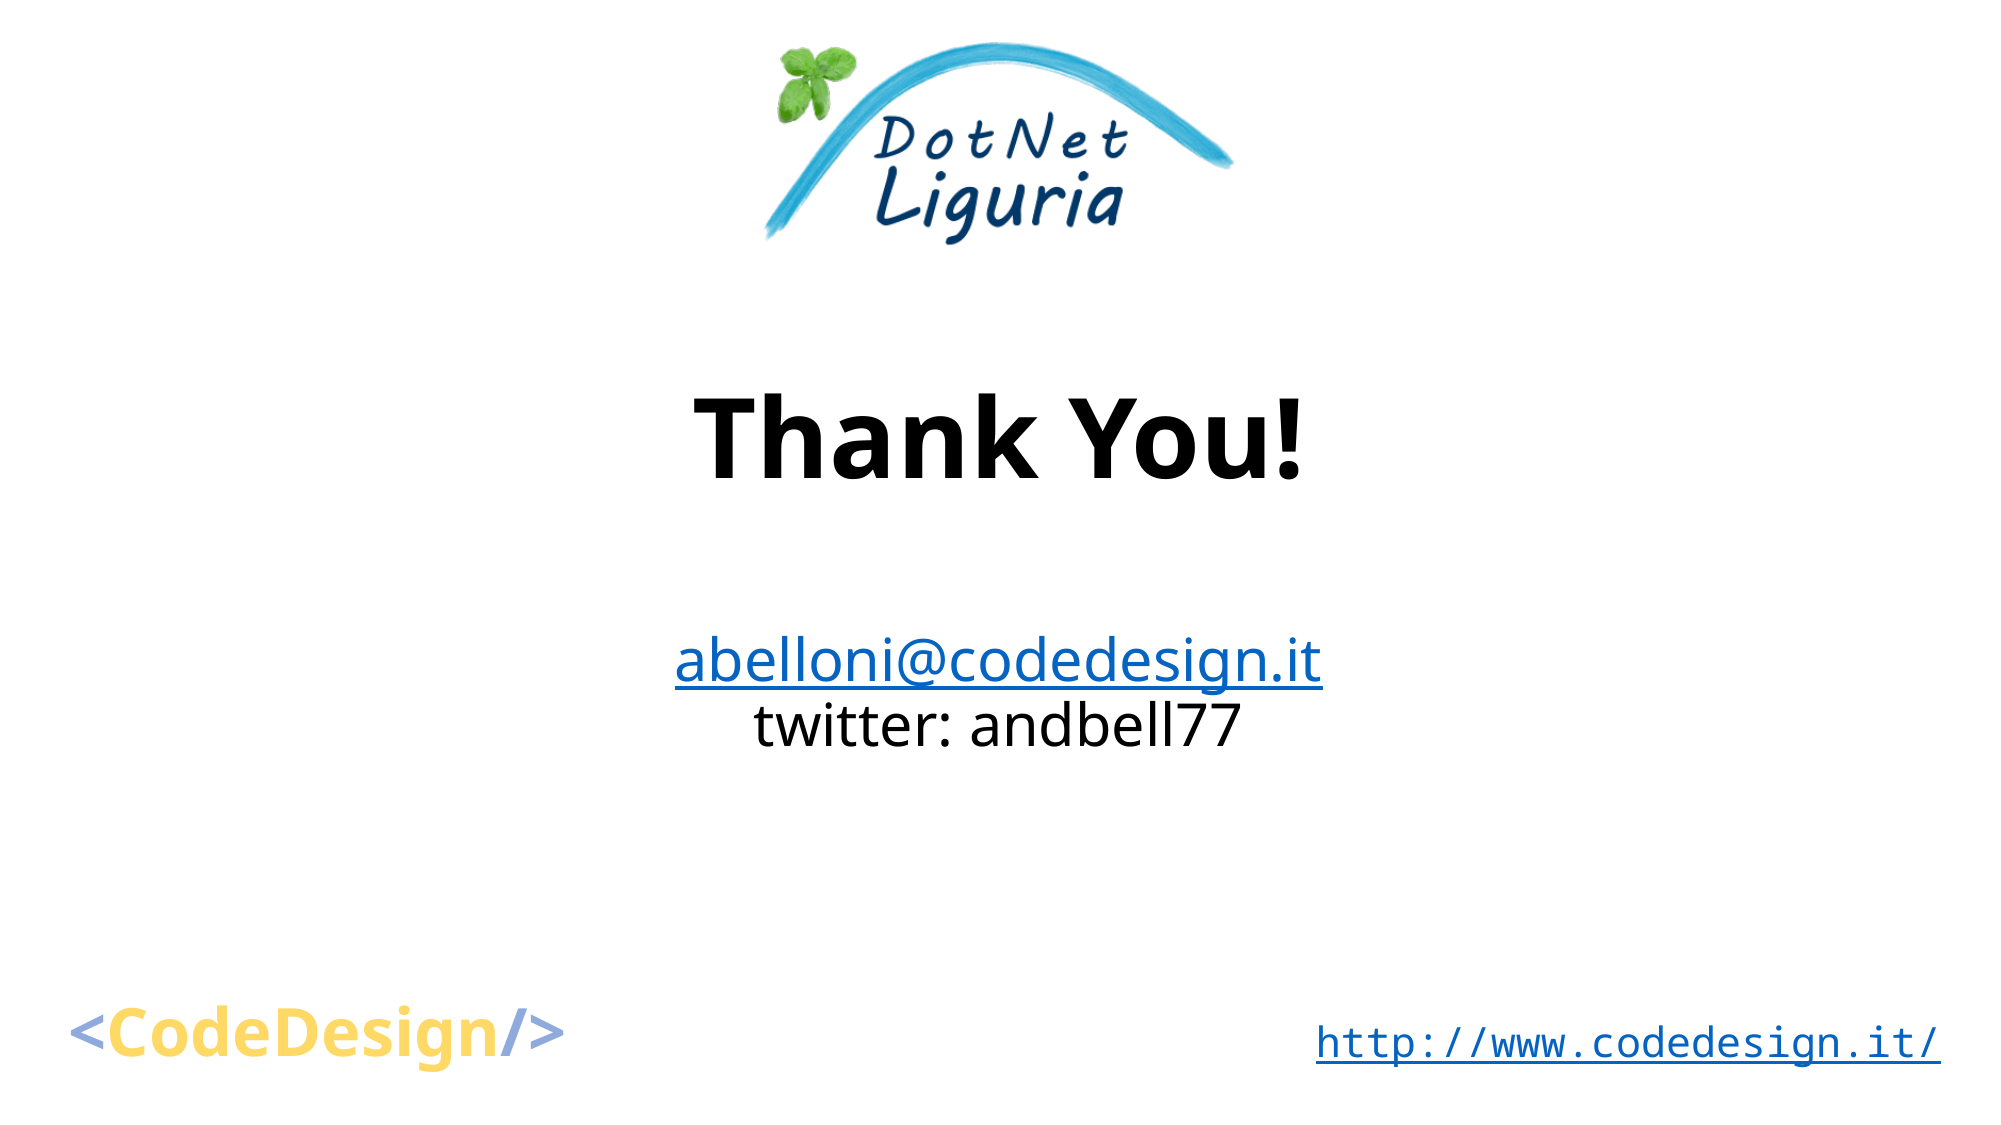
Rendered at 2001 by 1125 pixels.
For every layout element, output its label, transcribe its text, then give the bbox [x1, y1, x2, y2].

text_box http://www.codedesign.it/ [1300, 1008, 1956, 1125]
text_box <CodeDesign/> [53, 982, 709, 1078]
title Thank You! abelloni@codedesign.it twitter: andbell77 [136, 370, 1862, 839]
picture [754, 39, 1243, 252]
